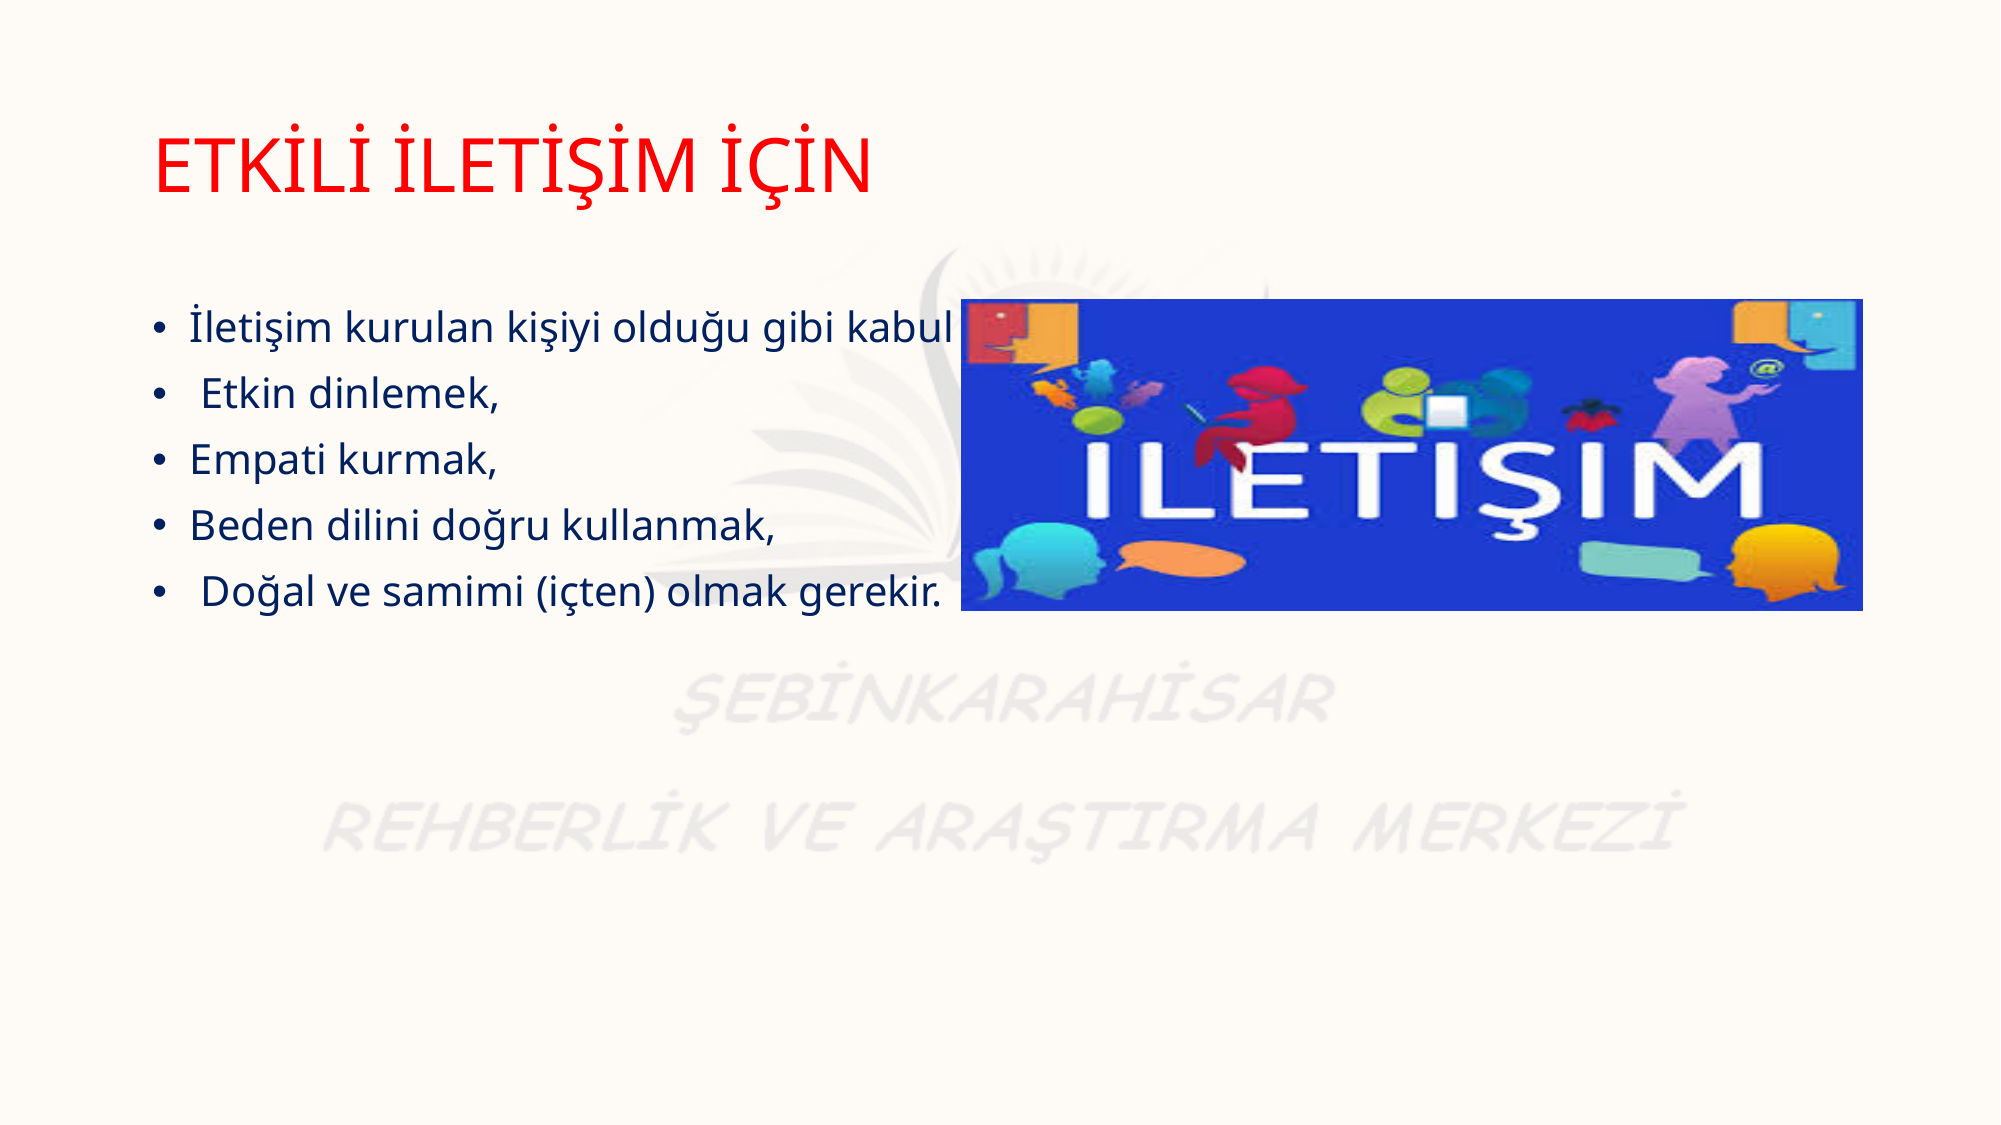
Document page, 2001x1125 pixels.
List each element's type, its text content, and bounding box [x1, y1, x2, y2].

list İletişim kurulan kişiyi olduğu gibi kabul etmek, Etkin dinlemek, Empati kurmak, Beden dilini doğru kullanmak, Doğal ve samimi (içten) olmak gerekir. [137, 299, 1863, 1014]
picture [961, 299, 1863, 611]
title ETKİLİ İLETİŞİM İÇİN [137, 59, 1863, 278]
